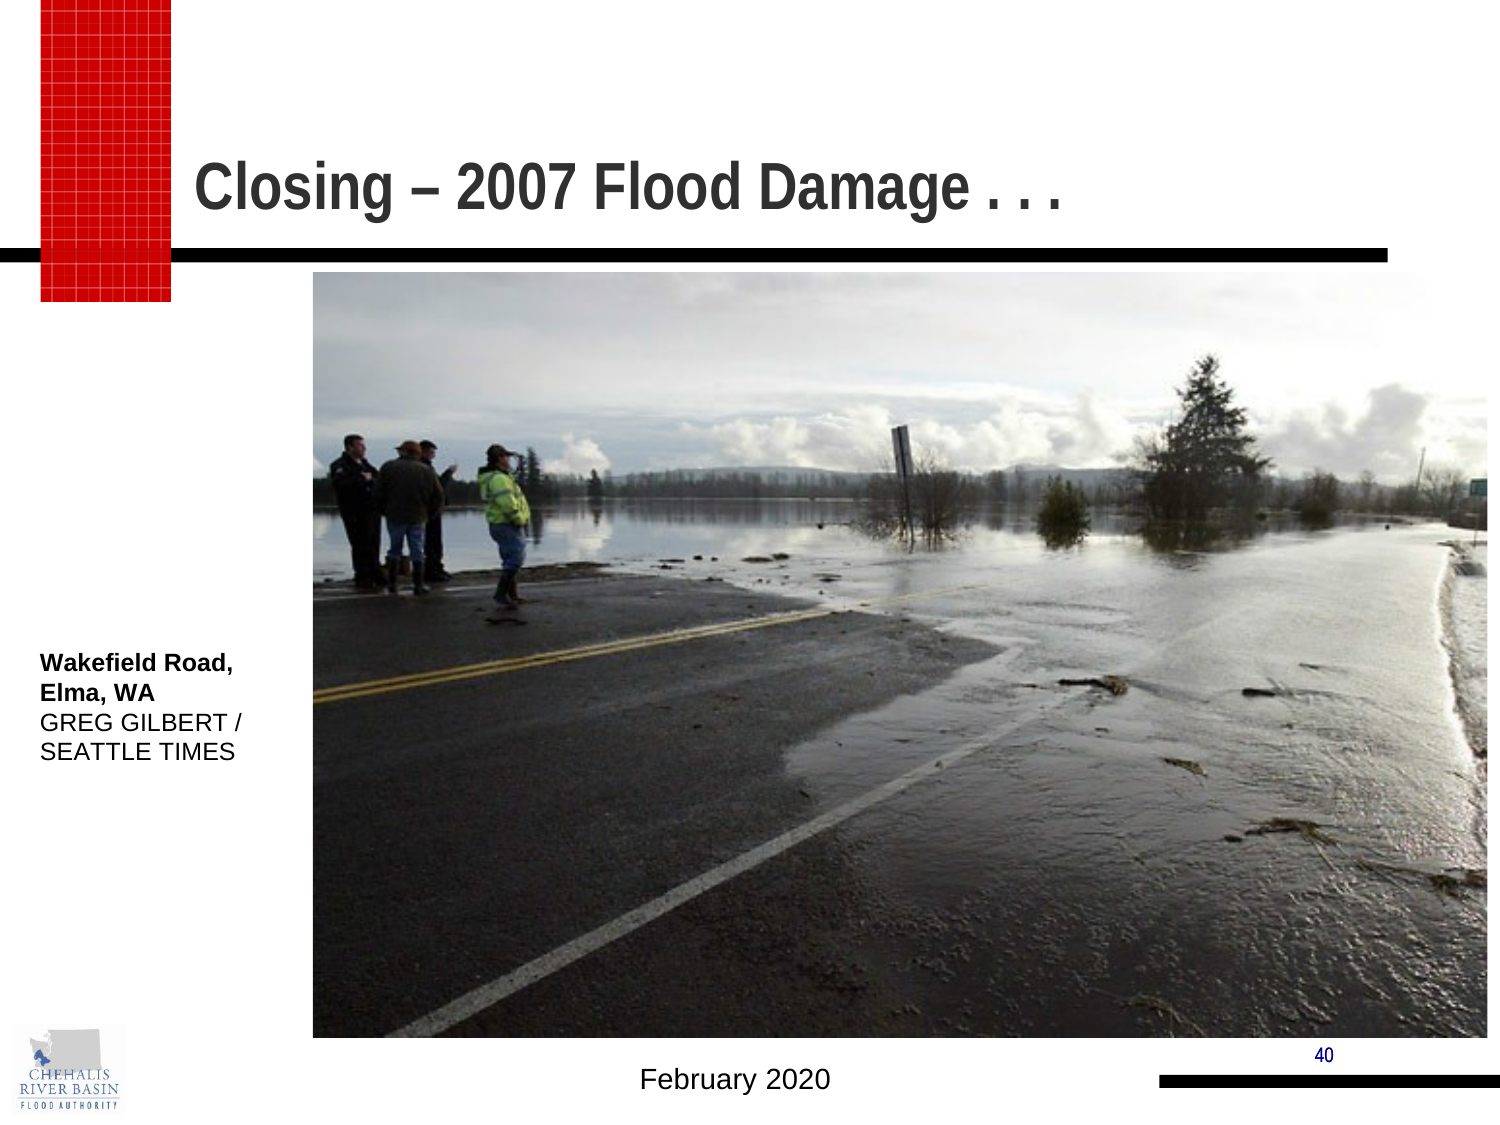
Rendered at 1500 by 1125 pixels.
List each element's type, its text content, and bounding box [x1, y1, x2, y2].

picture [40, 0, 171, 302]
footer February 2020 [637, 1059, 838, 1125]
title Closing – 2007 Flood Damage . . . [151, 142, 1349, 331]
text_box Wakefield Road, Elma, WA GREG GILBERT / SEATTLE TIMES [37, 646, 244, 766]
slide_number 40 [1310, 1041, 1339, 1067]
text_box [11, 1024, 125, 1115]
text_box [312, 272, 1488, 1038]
